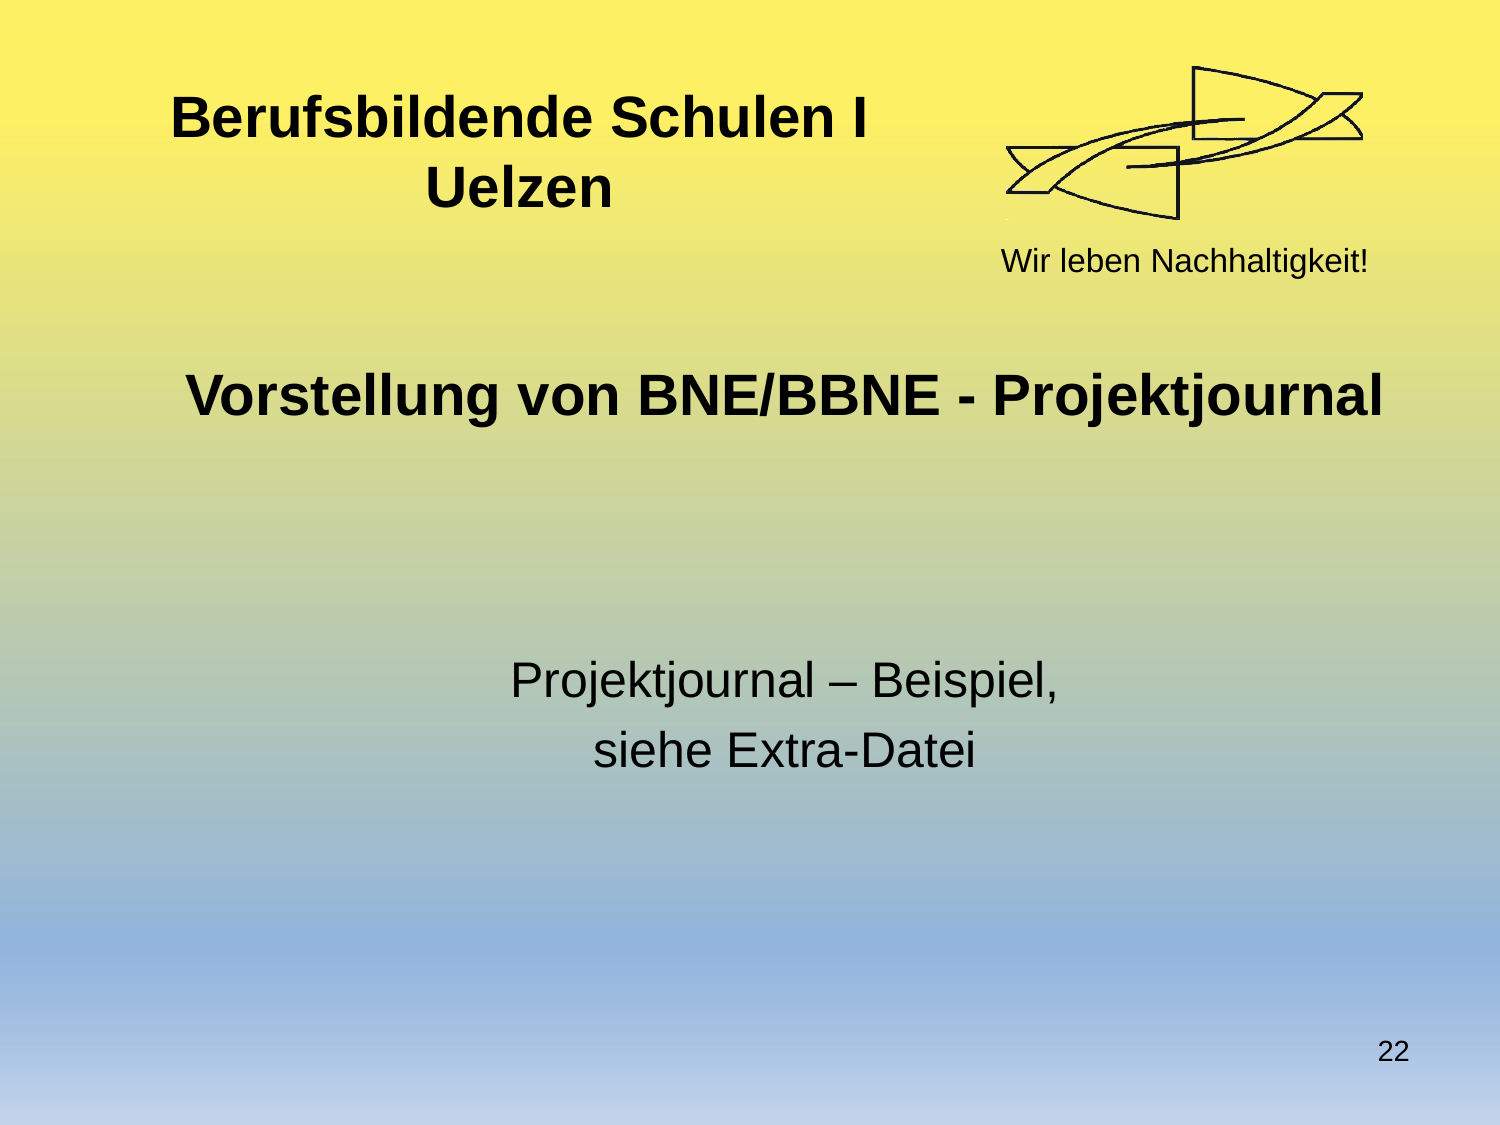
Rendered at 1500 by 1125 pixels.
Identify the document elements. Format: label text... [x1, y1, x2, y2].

subtitle Vorstellung von BNE/BBNE - Projektjournal Projektjournal – Beispiel, siehe Extra-Datei [159, 350, 1412, 1017]
picture [0, 0, 1500, 1125]
title Berufsbildende Schulen I Uelzen [112, 19, 928, 279]
text_box Wir leben Nachhaltigkeit! [986, 231, 1436, 287]
slide_number 22 [1074, 1024, 1425, 1103]
